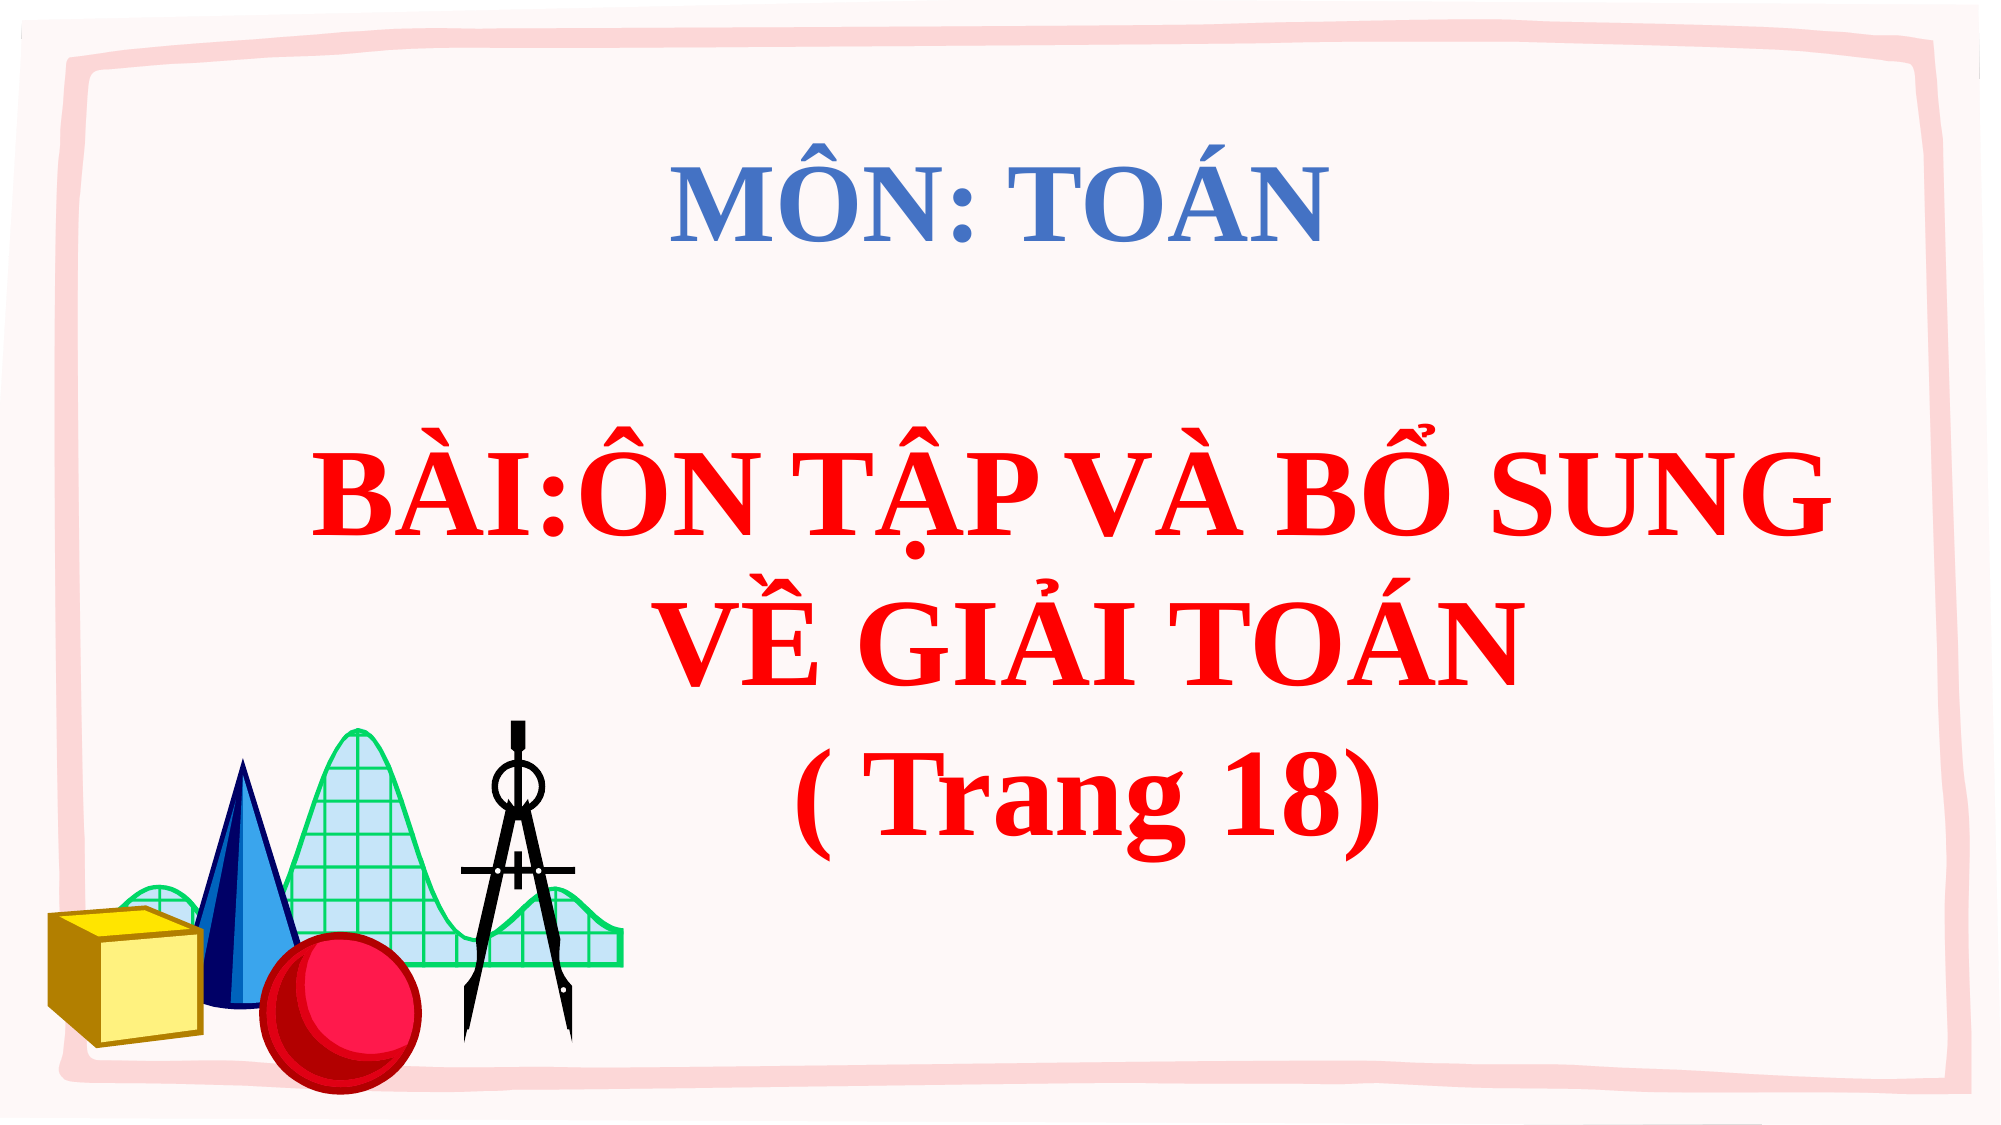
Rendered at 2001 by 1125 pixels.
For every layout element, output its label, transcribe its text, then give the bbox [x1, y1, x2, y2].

text_box BÀI:ÔN TẬP VÀ BỔ SUNG VỀ GIẢI TOÁN ( Trang 18) [296, 403, 1881, 869]
text_box MÔN: TOÁN [654, 121, 1346, 272]
picture [0, 0, 2001, 1125]
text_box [47, 720, 624, 1095]
